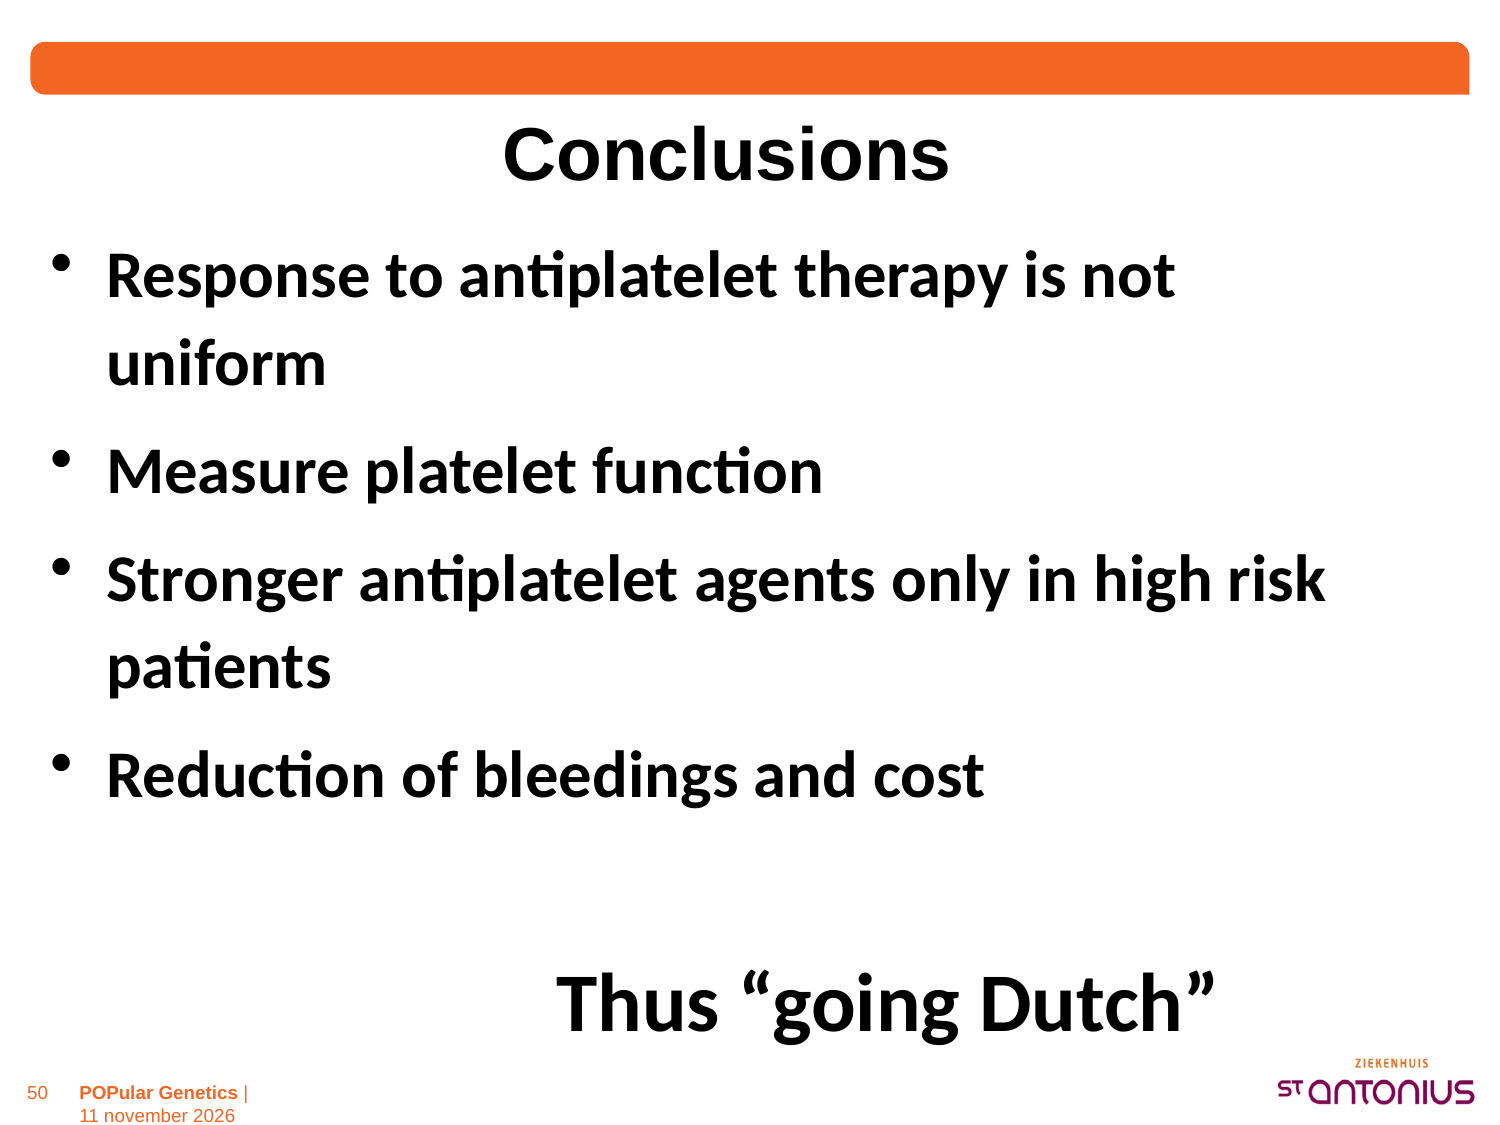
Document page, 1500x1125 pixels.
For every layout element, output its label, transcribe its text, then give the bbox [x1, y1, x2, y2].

title Conclusions [49, 112, 1405, 200]
picture [1257, 1035, 1494, 1125]
footer POPular Genetics | 3 april 2013 [79, 1080, 371, 1104]
list Response to antiplatelet therapy is not uniform Measure platelet function Stronger antiplatelet agents only in high risk patients Reduction of bleedings and cost Thus “going Dutch” [49, 222, 1405, 951]
slide_number 50 [20, 1080, 55, 1104]
